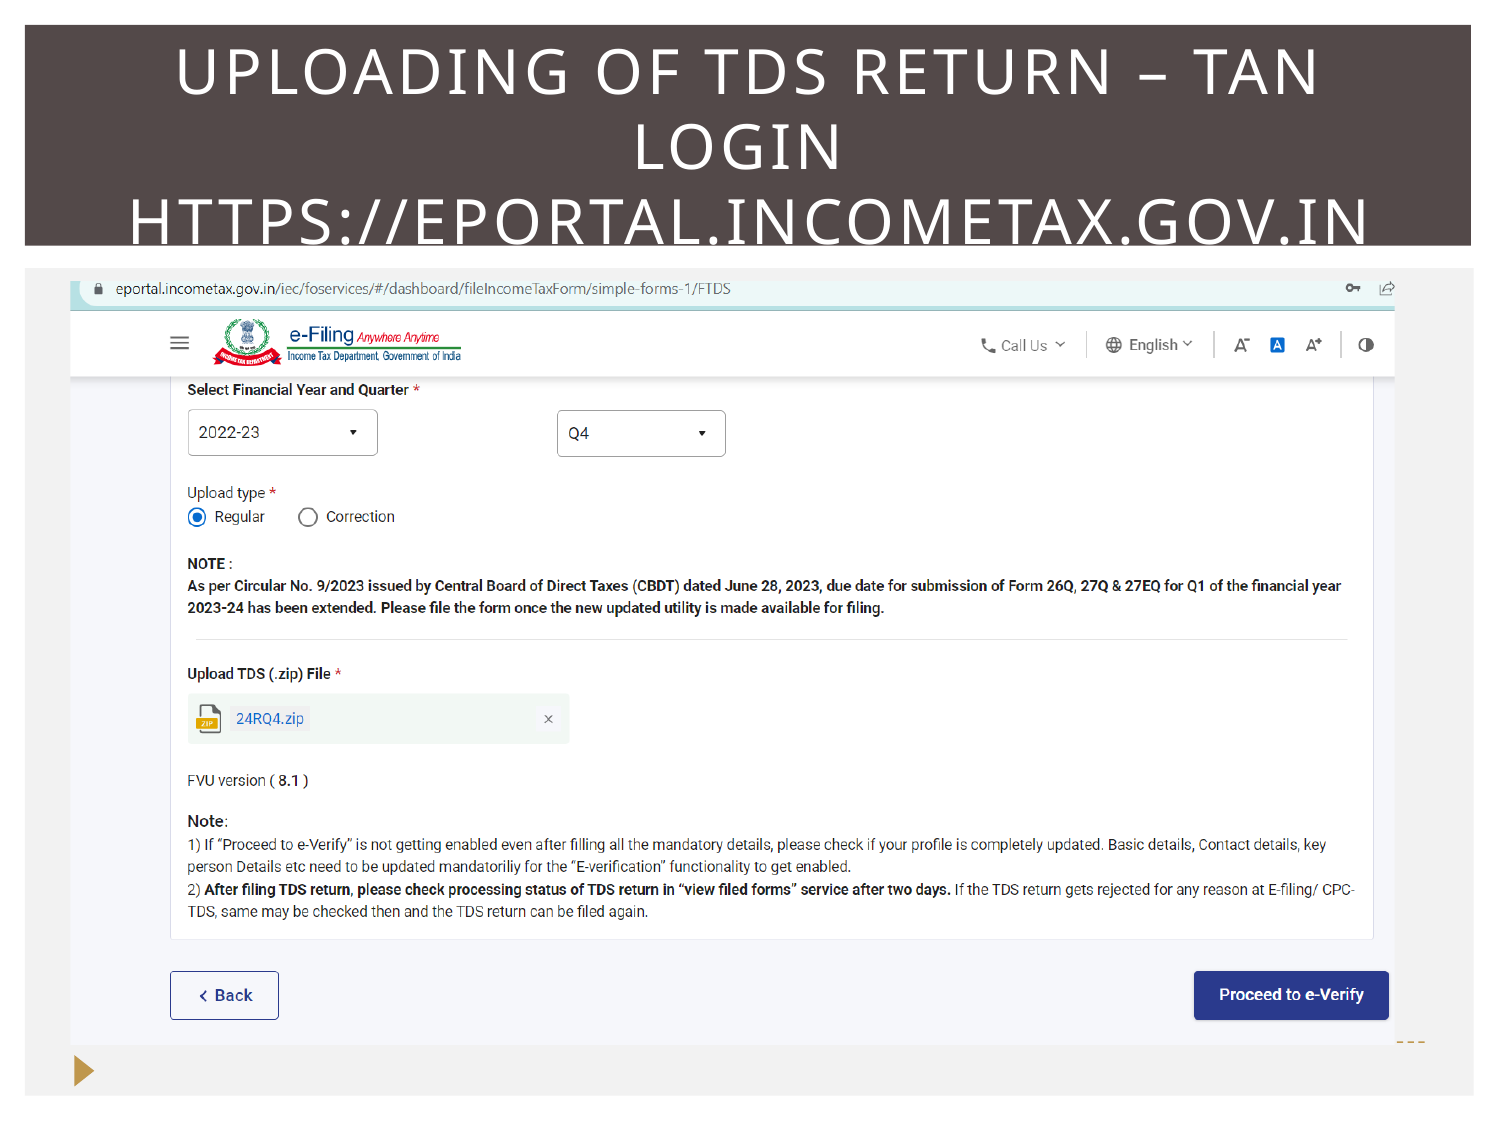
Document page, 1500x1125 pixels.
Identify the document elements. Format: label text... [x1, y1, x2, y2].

title uploading Of TDS Return – tan login https://eportal.incometax.gov.in [62, 58, 1438, 232]
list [69, 280, 1395, 1045]
